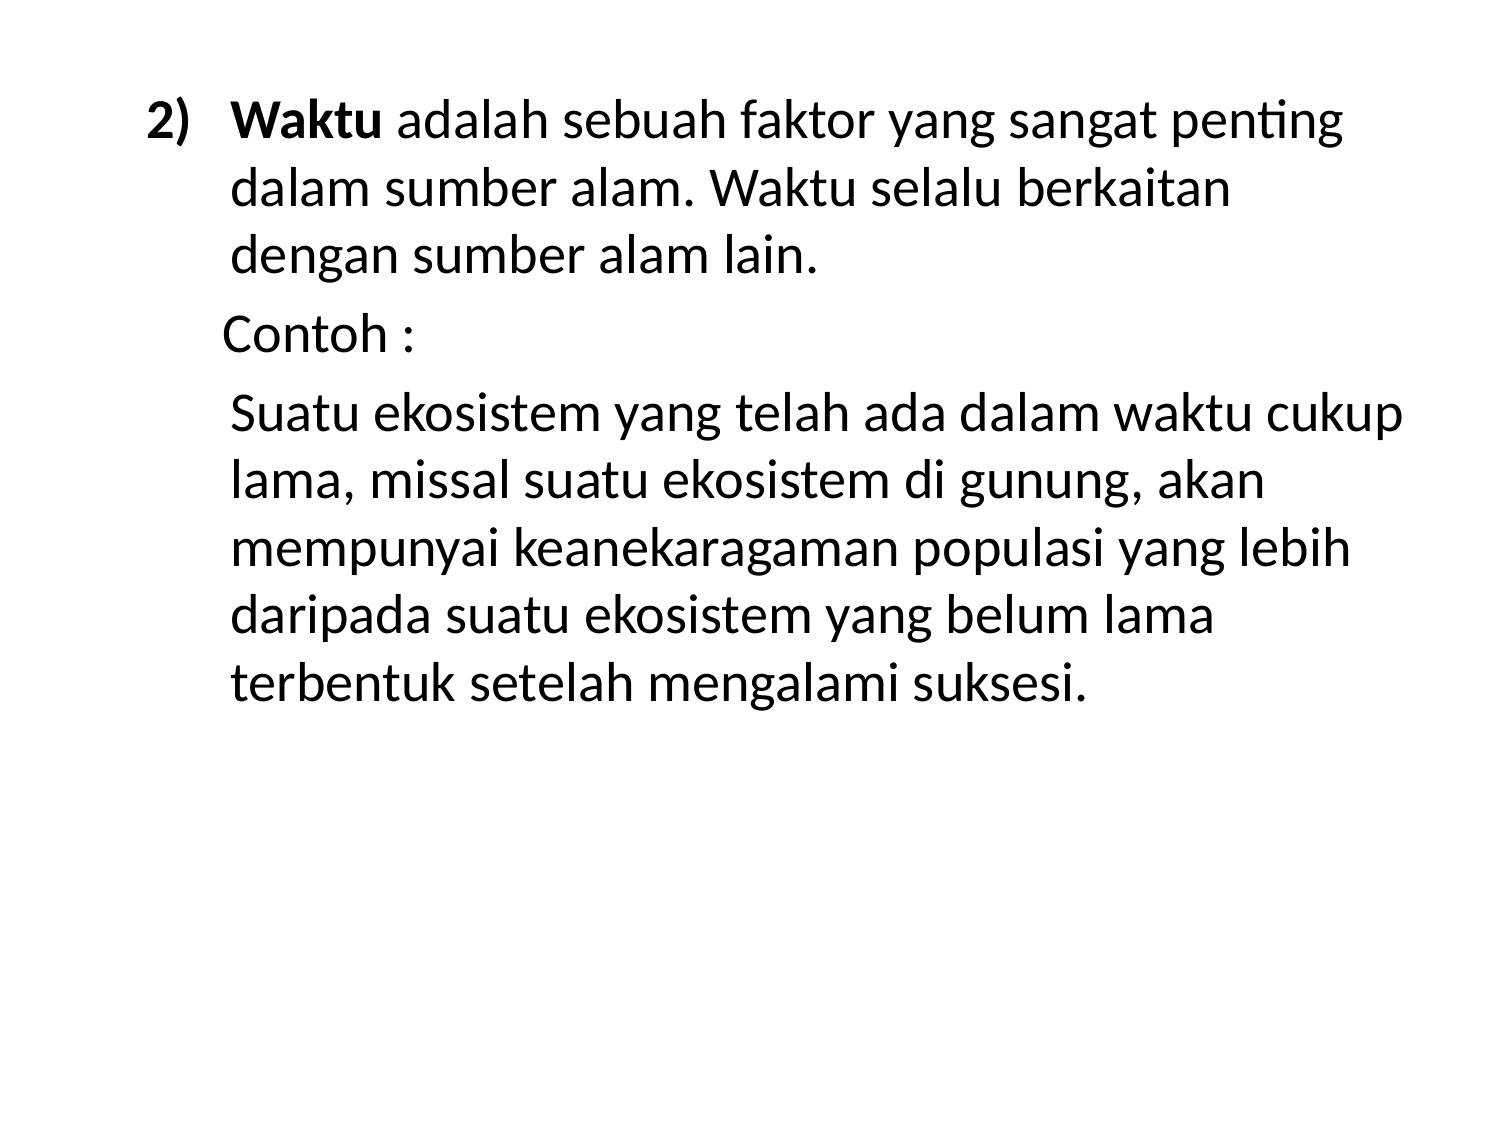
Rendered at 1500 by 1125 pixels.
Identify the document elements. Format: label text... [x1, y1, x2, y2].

list Waktu adalah sebuah faktor yang sangat penting dalam sumber alam. Waktu selalu berkaitan dengan sumber alam lain. Contoh : Suatu ekosistem yang telah ada dalam waktu cukup lama, missal suatu ekosistem di gunung, akan mempunyai keanekaragaman populasi yang lebih daripada suatu ekosistem yang belum lama terbentuk setelah mengalami suksesi. [75, 75, 1425, 1063]
